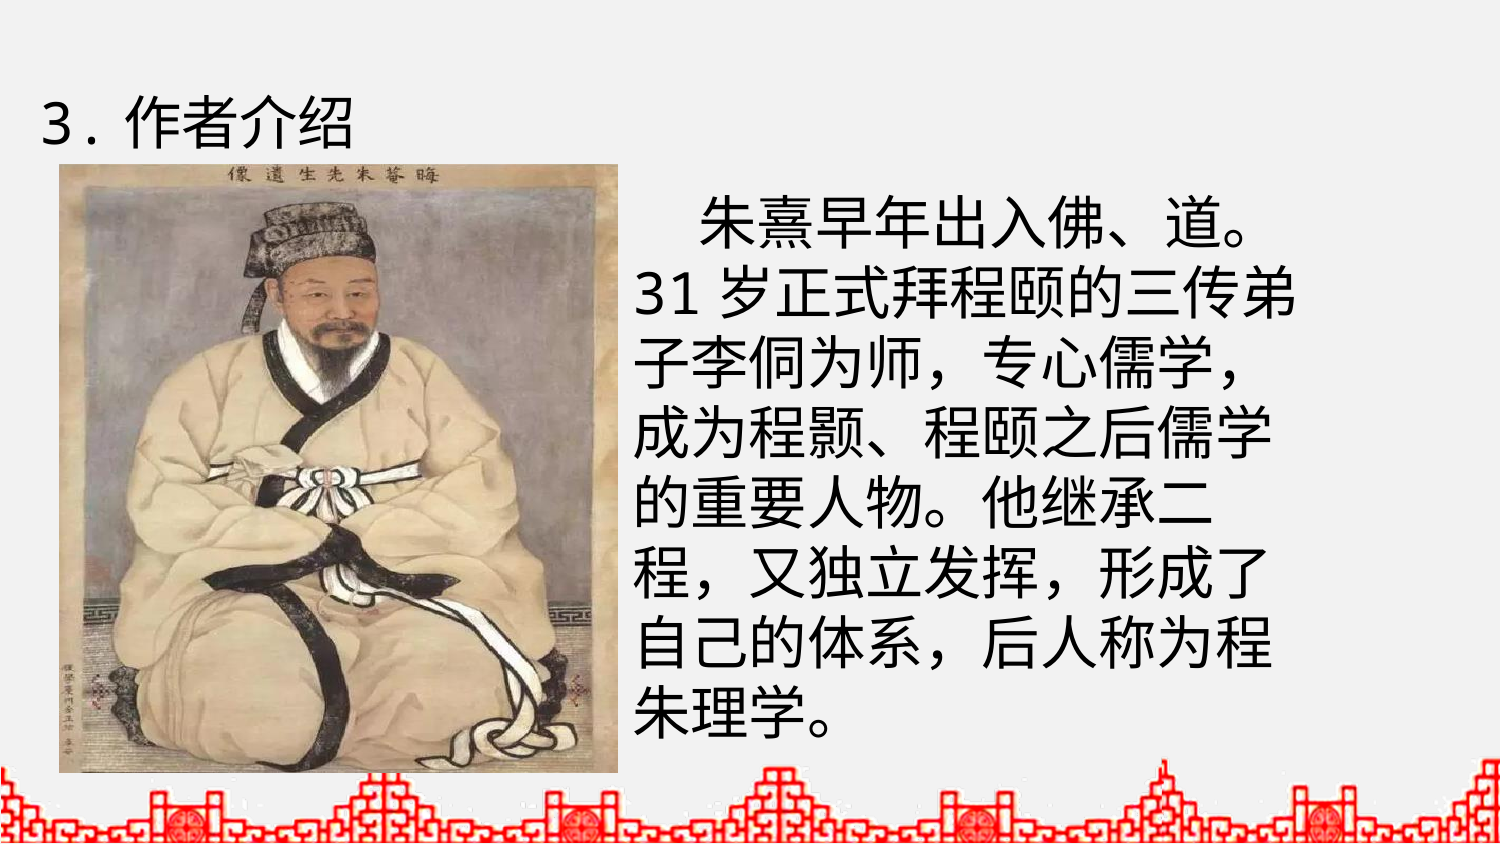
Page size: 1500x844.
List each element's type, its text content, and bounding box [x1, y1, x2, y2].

text_box 朱熹早年出入佛、道。31岁正式拜程颐的三传弟子李侗为师，专心儒学，成为程颢、程颐之后儒学的重要人物。他继承二程，又独立发挥，形成了自己的体系，后人称为程朱理学。 [618, 178, 1324, 754]
text_box 3.作者介绍 [24, 79, 372, 164]
picture [59, 164, 618, 773]
